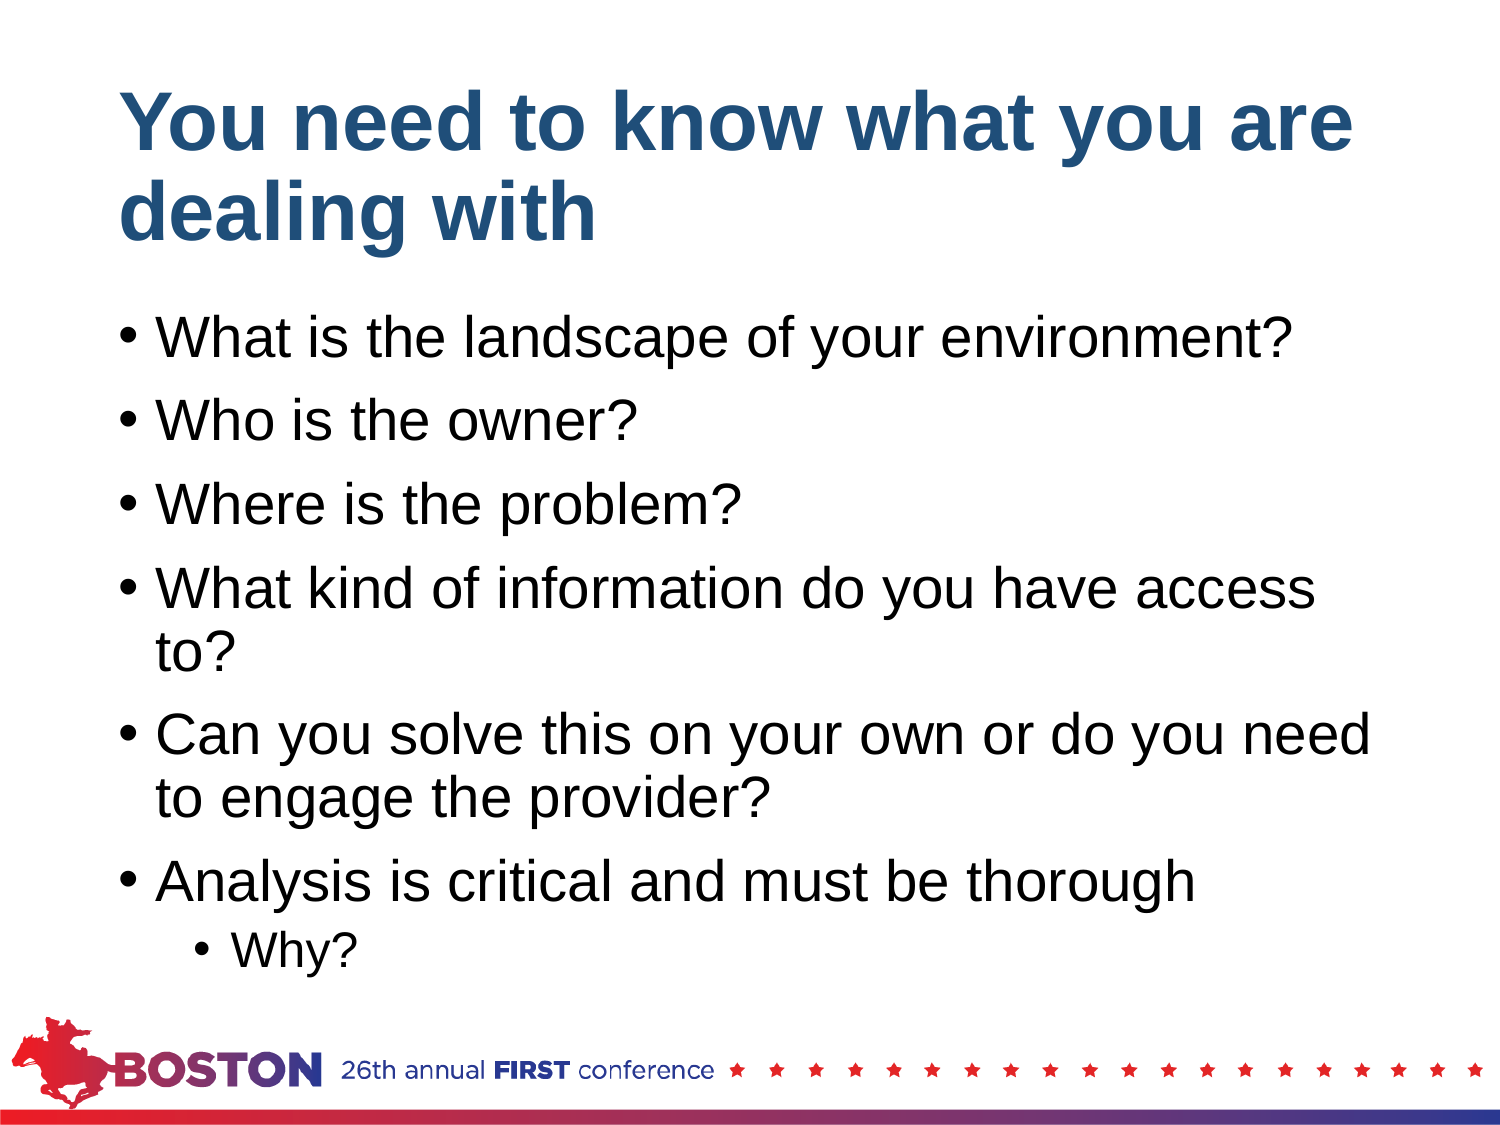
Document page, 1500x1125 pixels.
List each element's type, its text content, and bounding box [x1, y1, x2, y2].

title You need to know what you are dealing with [103, 59, 1397, 278]
list What is the landscape of your environment? Who is the owner? Where is the problem? What kind of information do you have access to? Can you solve this on your own or do you need to engage the provider? Analysis is critical and must be thorough Why? [103, 299, 1397, 1014]
picture [0, 0, 1500, 1125]
